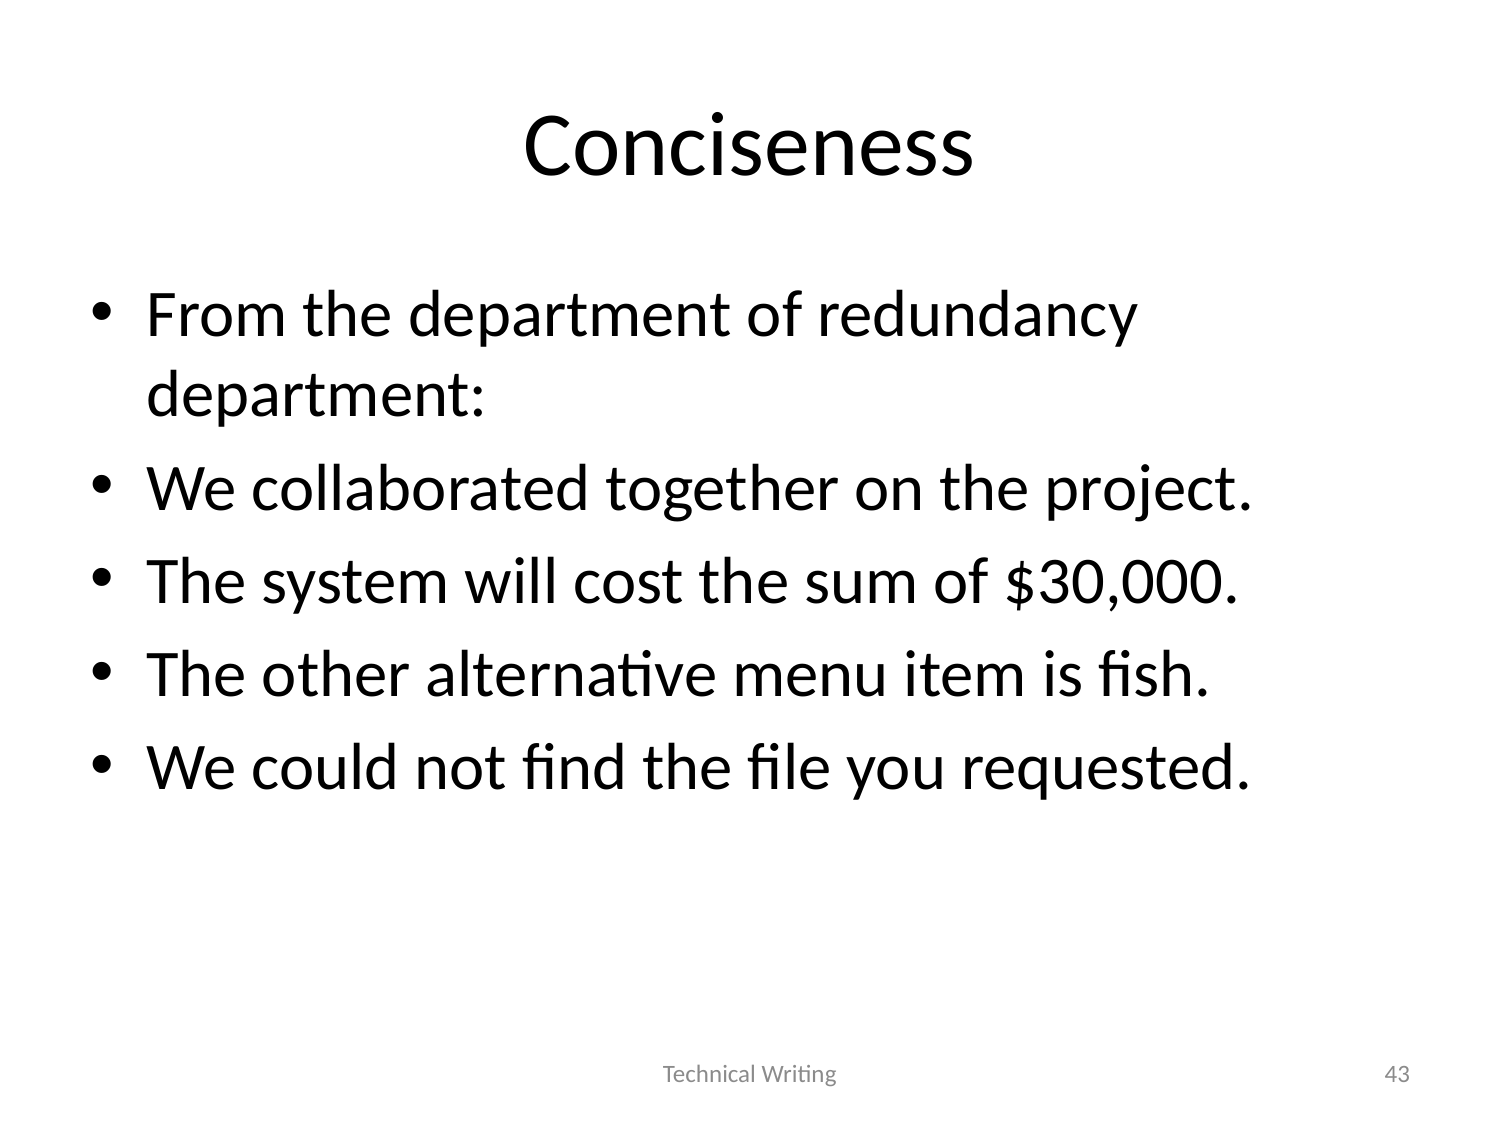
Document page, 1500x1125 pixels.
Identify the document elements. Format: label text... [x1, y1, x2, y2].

slide_number 43 [1074, 1042, 1425, 1103]
list From the department of redundancy department: We collaborated together on the project. The system will cost the sum of $30,000. The other alternative menu item is fish. We could not find the file you requested. [75, 262, 1425, 1005]
title Conciseness [75, 45, 1425, 233]
footer Technical Writing [512, 1042, 988, 1103]
